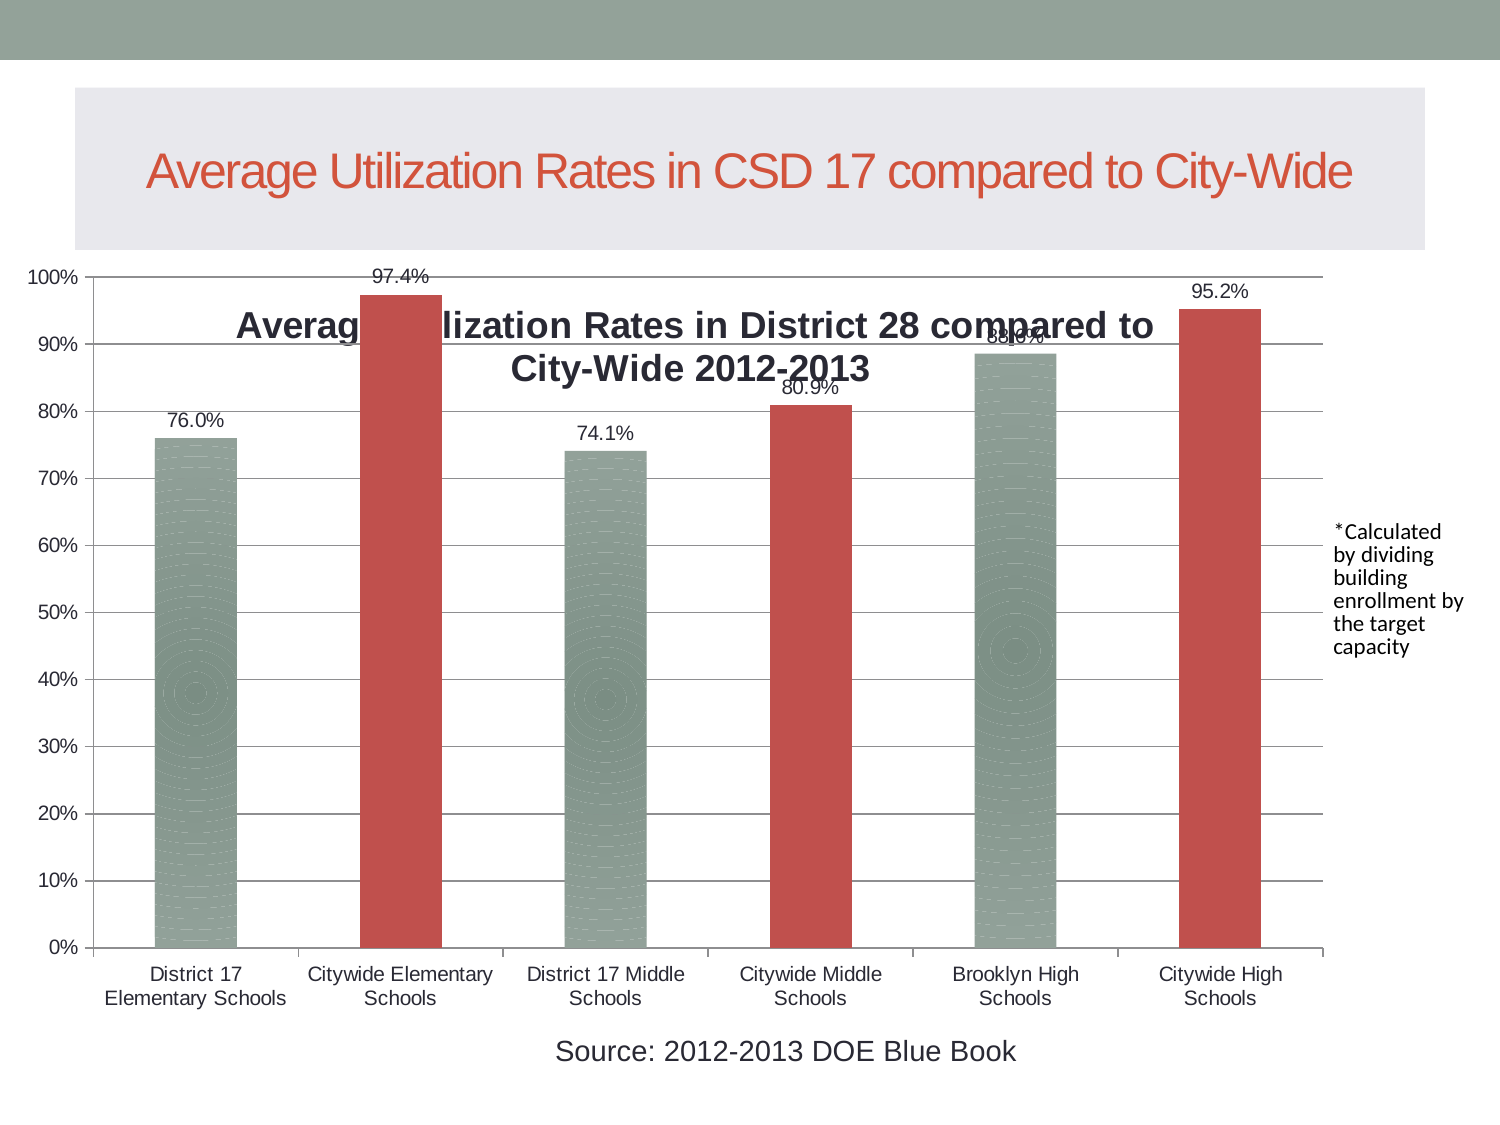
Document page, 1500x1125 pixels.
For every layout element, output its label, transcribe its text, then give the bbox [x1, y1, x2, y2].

table_header *Calculated by dividing building enrollment by the target capacity [1358, 520, 1467, 660]
text_box Source: 2012-2013 DOE Blue Book [75, 1025, 1498, 1075]
title Average Utilization Rates in CSD 17 compared to City-Wide [75, 87, 1425, 250]
chart [0, 249, 1351, 1026]
